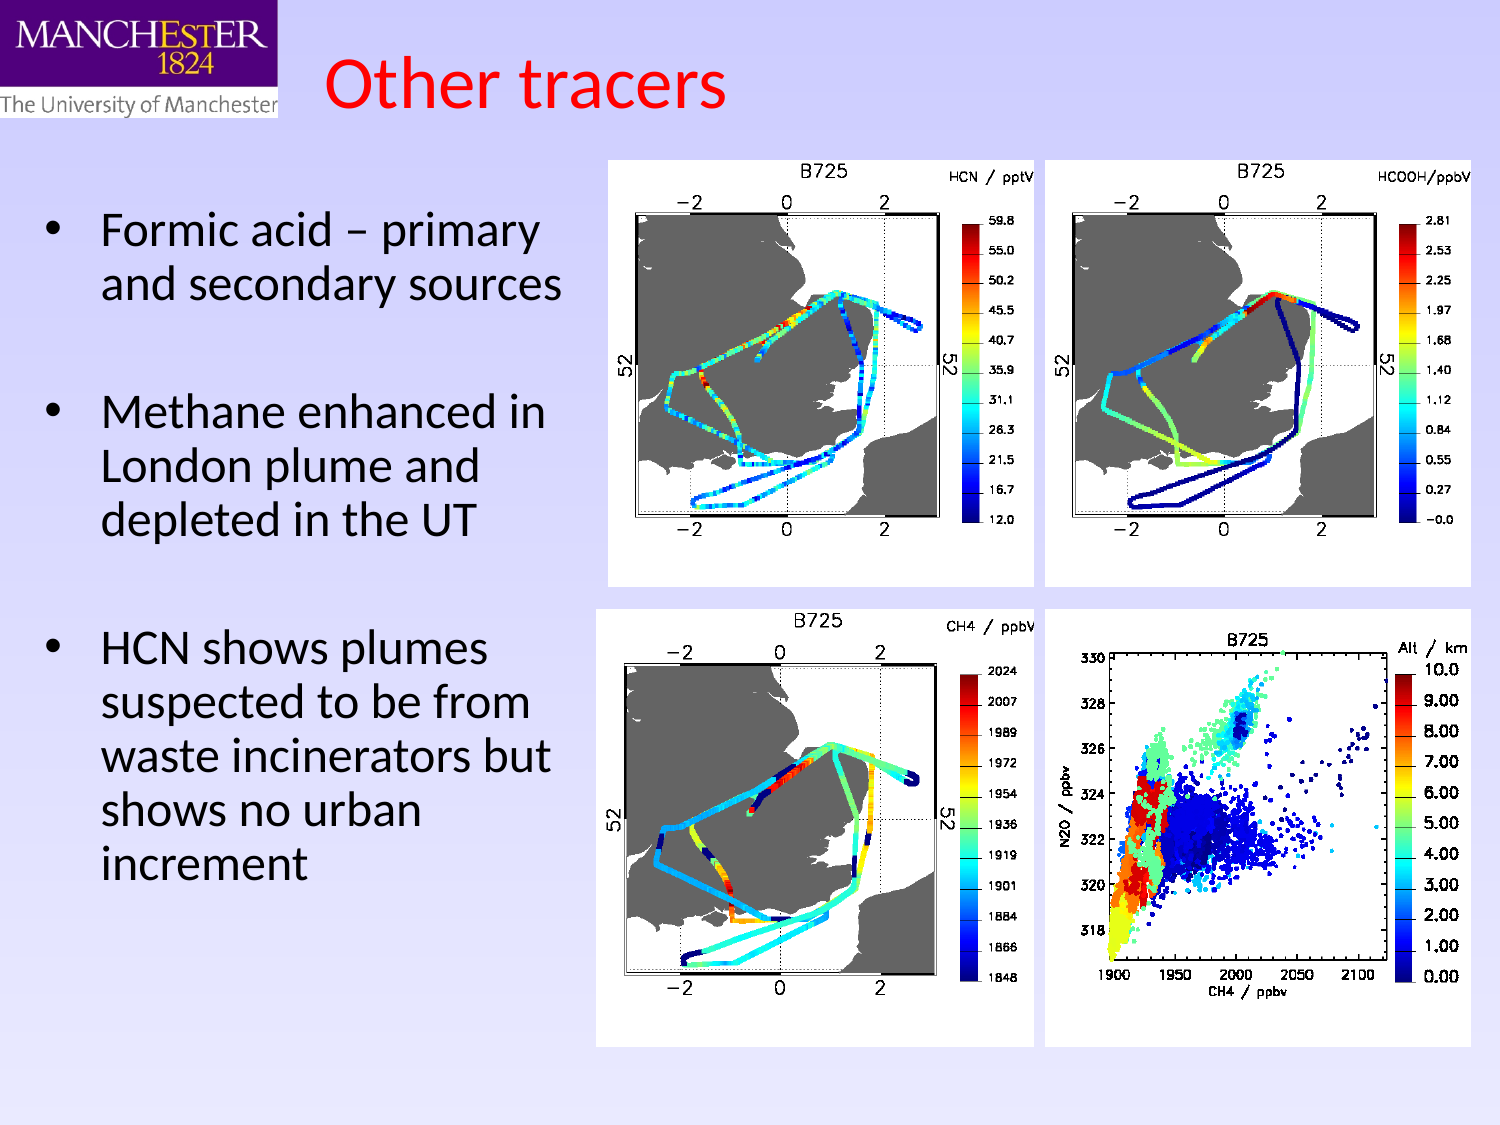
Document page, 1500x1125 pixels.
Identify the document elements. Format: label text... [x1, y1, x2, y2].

picture [1045, 609, 1472, 1048]
picture [607, 160, 1034, 587]
picture [1045, 160, 1471, 587]
picture [0, 0, 278, 118]
picture [596, 609, 1034, 1048]
list Formic acid – primary and secondary sources Methane enhanced in London plume and depleted in the UT HCN shows plumes suspected to be from waste incinerators but shows no urban increment [29, 195, 585, 1071]
title Other tracers [309, 0, 1188, 162]
